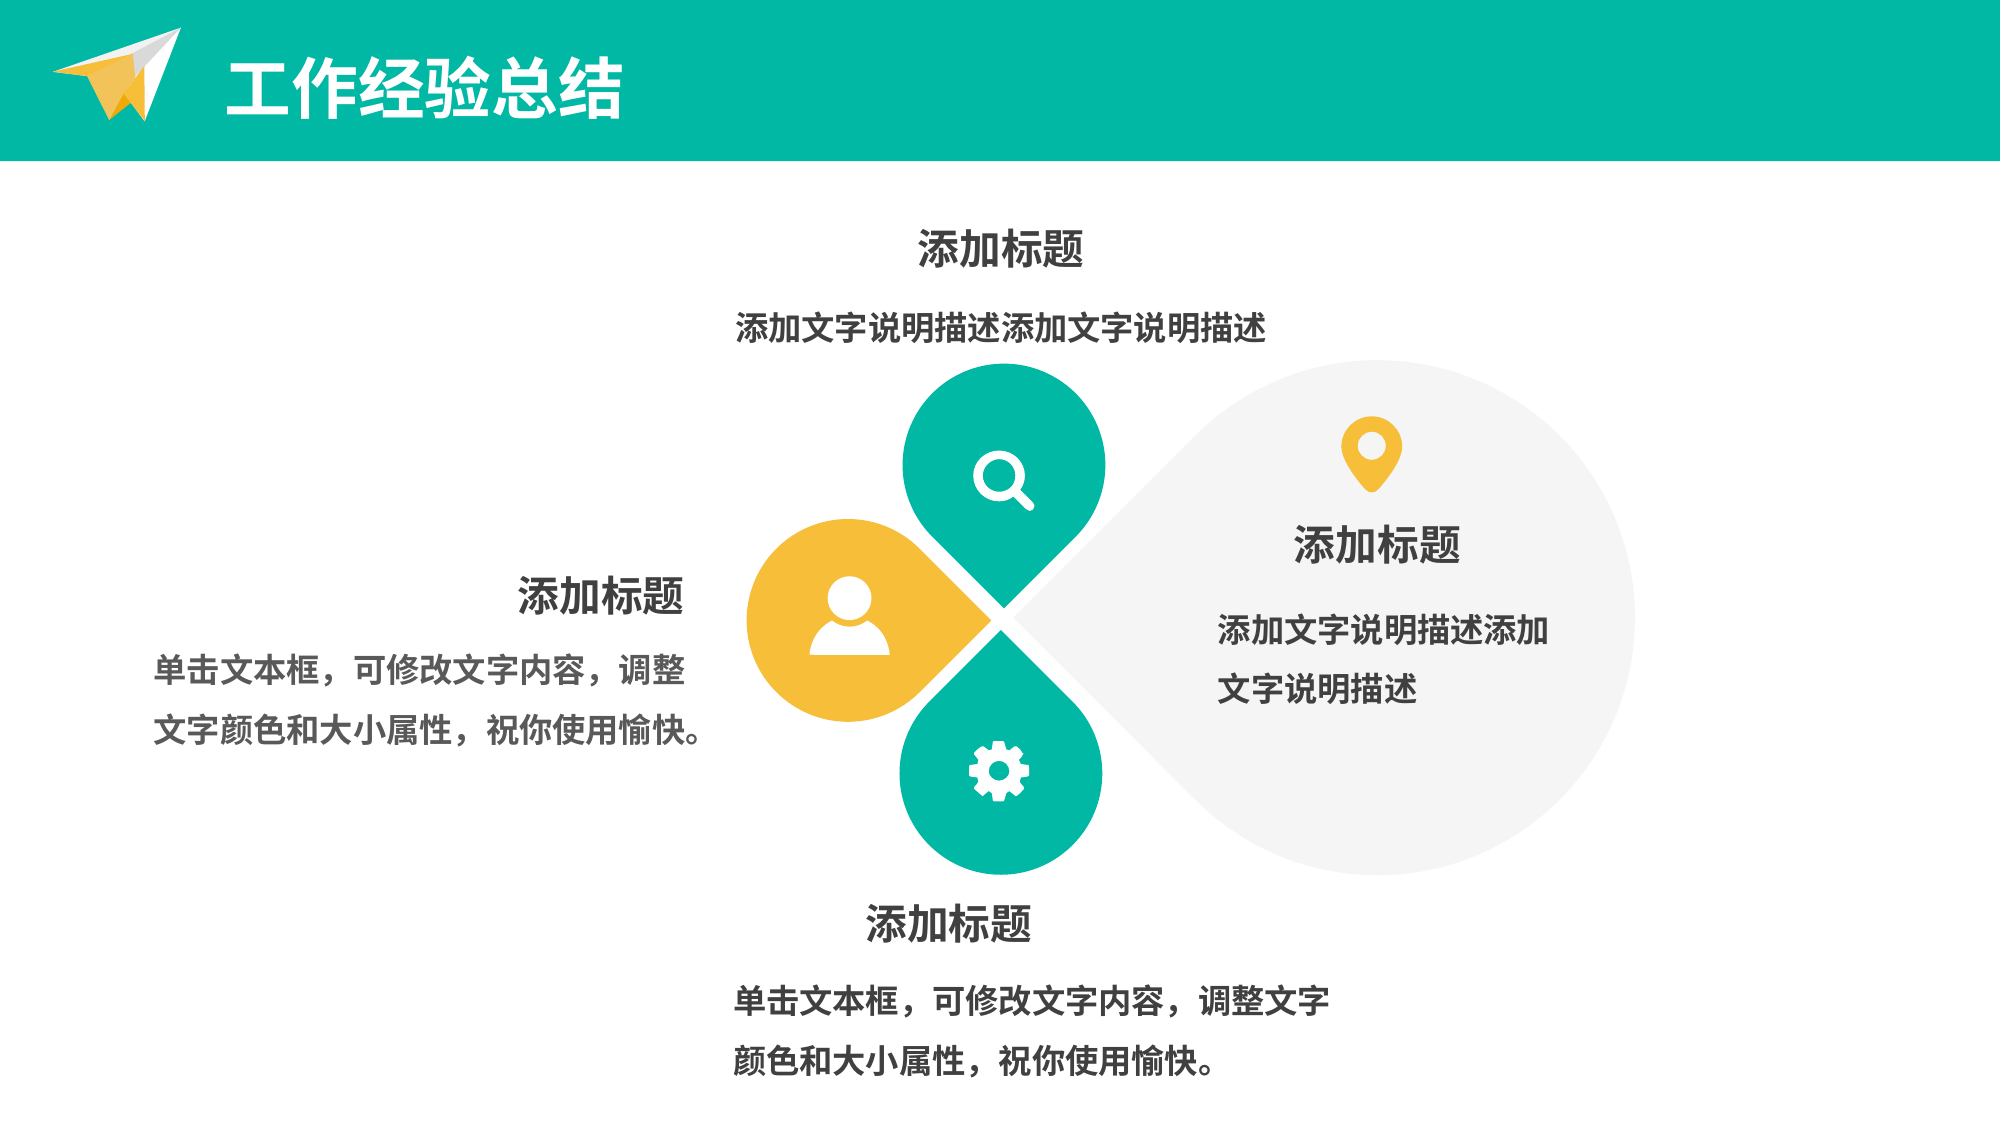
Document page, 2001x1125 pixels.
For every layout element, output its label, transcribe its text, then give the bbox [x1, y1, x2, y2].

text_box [718, 890, 1358, 1083]
text_box 工作经验总结 [210, 39, 641, 134]
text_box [136, 562, 701, 751]
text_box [679, 214, 1324, 350]
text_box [1203, 511, 1583, 712]
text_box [51, 7, 186, 142]
text_box [0, 0, 2000, 162]
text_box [746, 360, 1636, 876]
